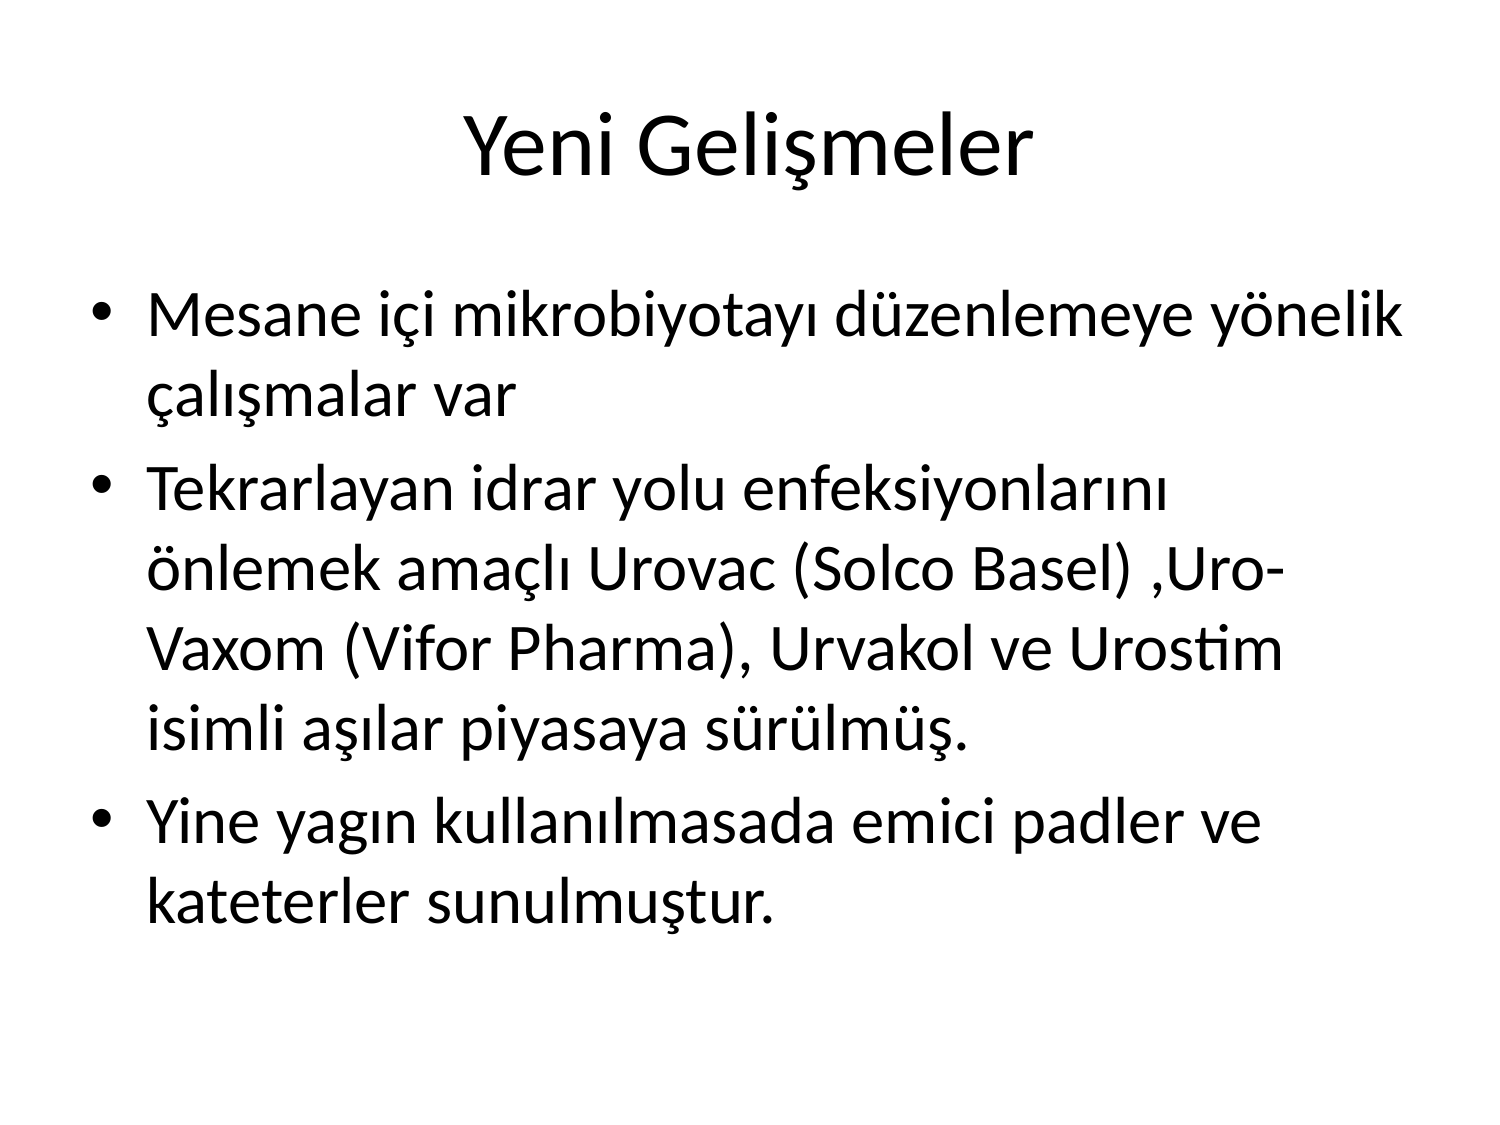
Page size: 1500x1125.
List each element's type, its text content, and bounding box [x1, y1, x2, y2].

title Yeni Gelişmeler [75, 45, 1425, 233]
list Mesane içi mikrobiyotayı düzenlemeye yönelik çalışmalar var Tekrarlayan idrar yolu enfeksiyonlarını önlemek amaçlı Urovac (Solco Basel) ,Uro-Vaxom (Vifor Pharma), Urvakol ve Urostim isimli aşılar piyasaya sürülmüş. Yine yagın kullanılmasada emici padler ve kateterler sunulmuştur. [75, 262, 1425, 1005]
